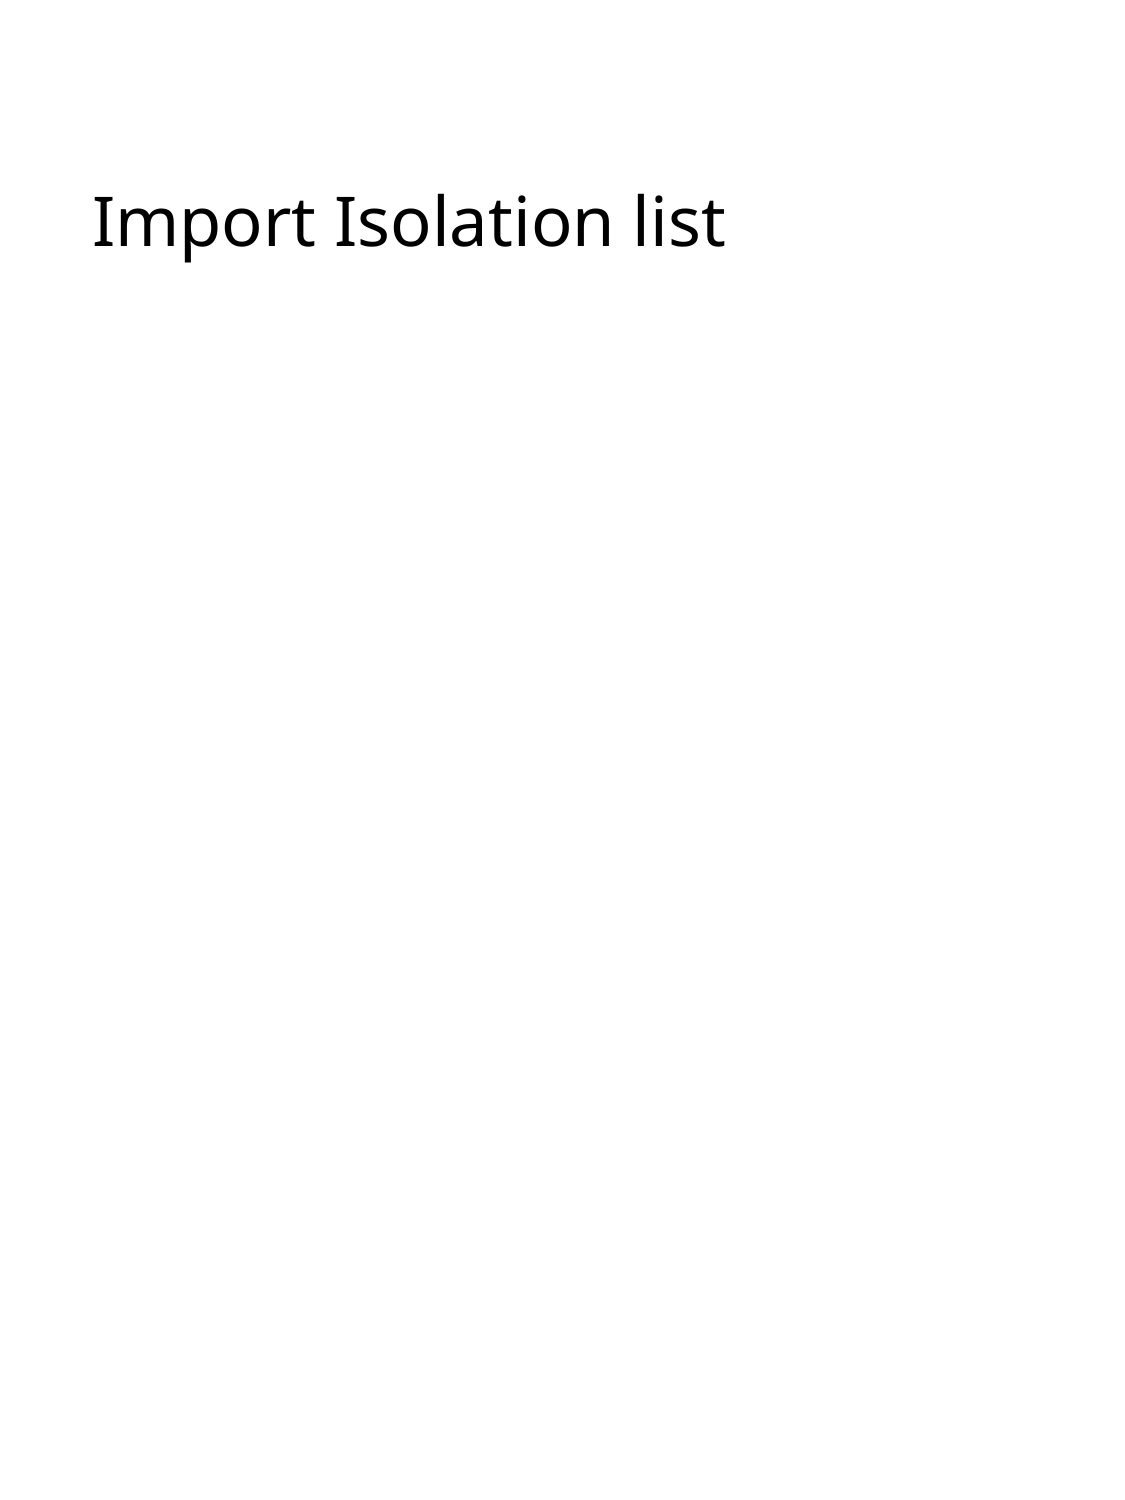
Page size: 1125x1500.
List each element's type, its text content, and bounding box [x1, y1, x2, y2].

title Import Isolation list [77, 79, 1048, 370]
